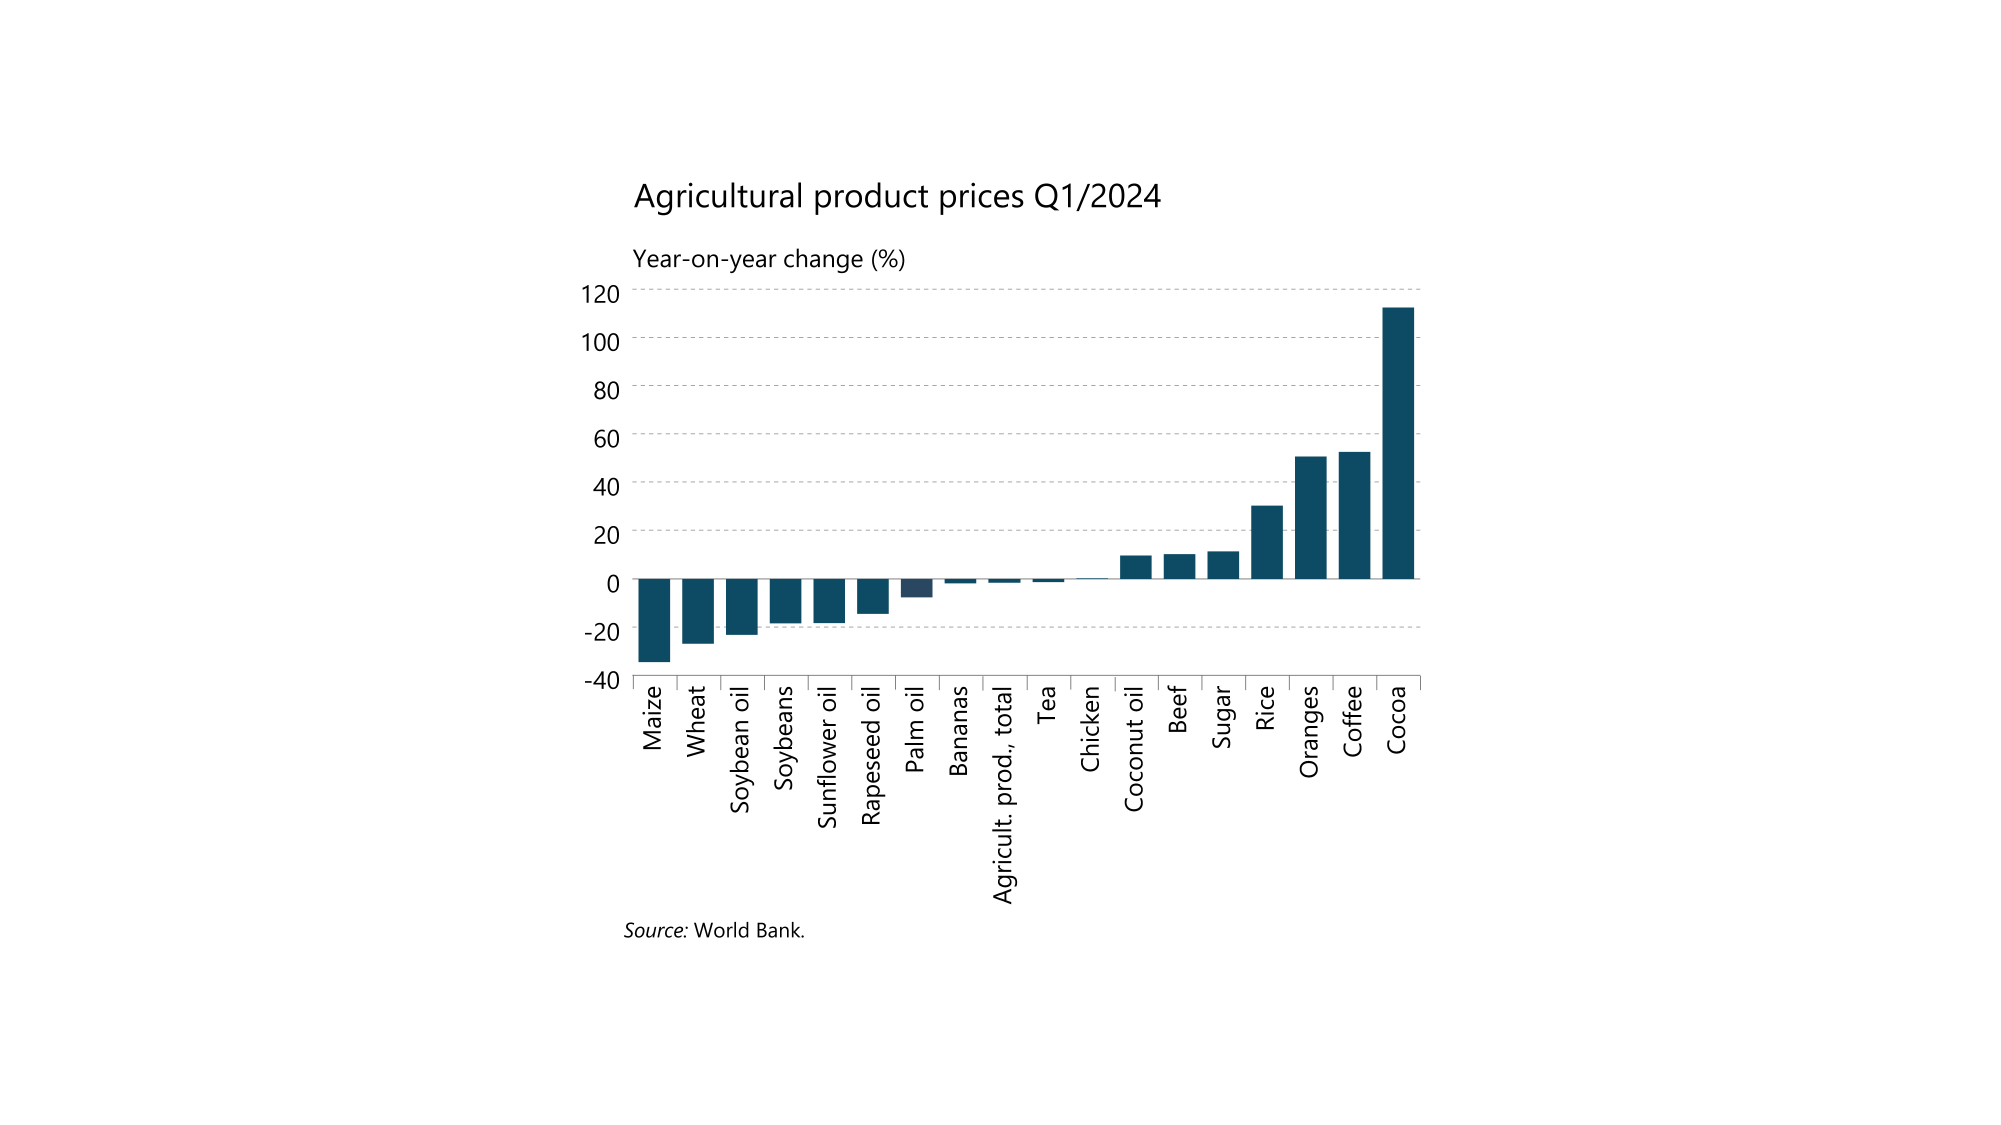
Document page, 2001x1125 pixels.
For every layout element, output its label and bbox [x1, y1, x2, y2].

picture [579, 178, 1421, 946]
